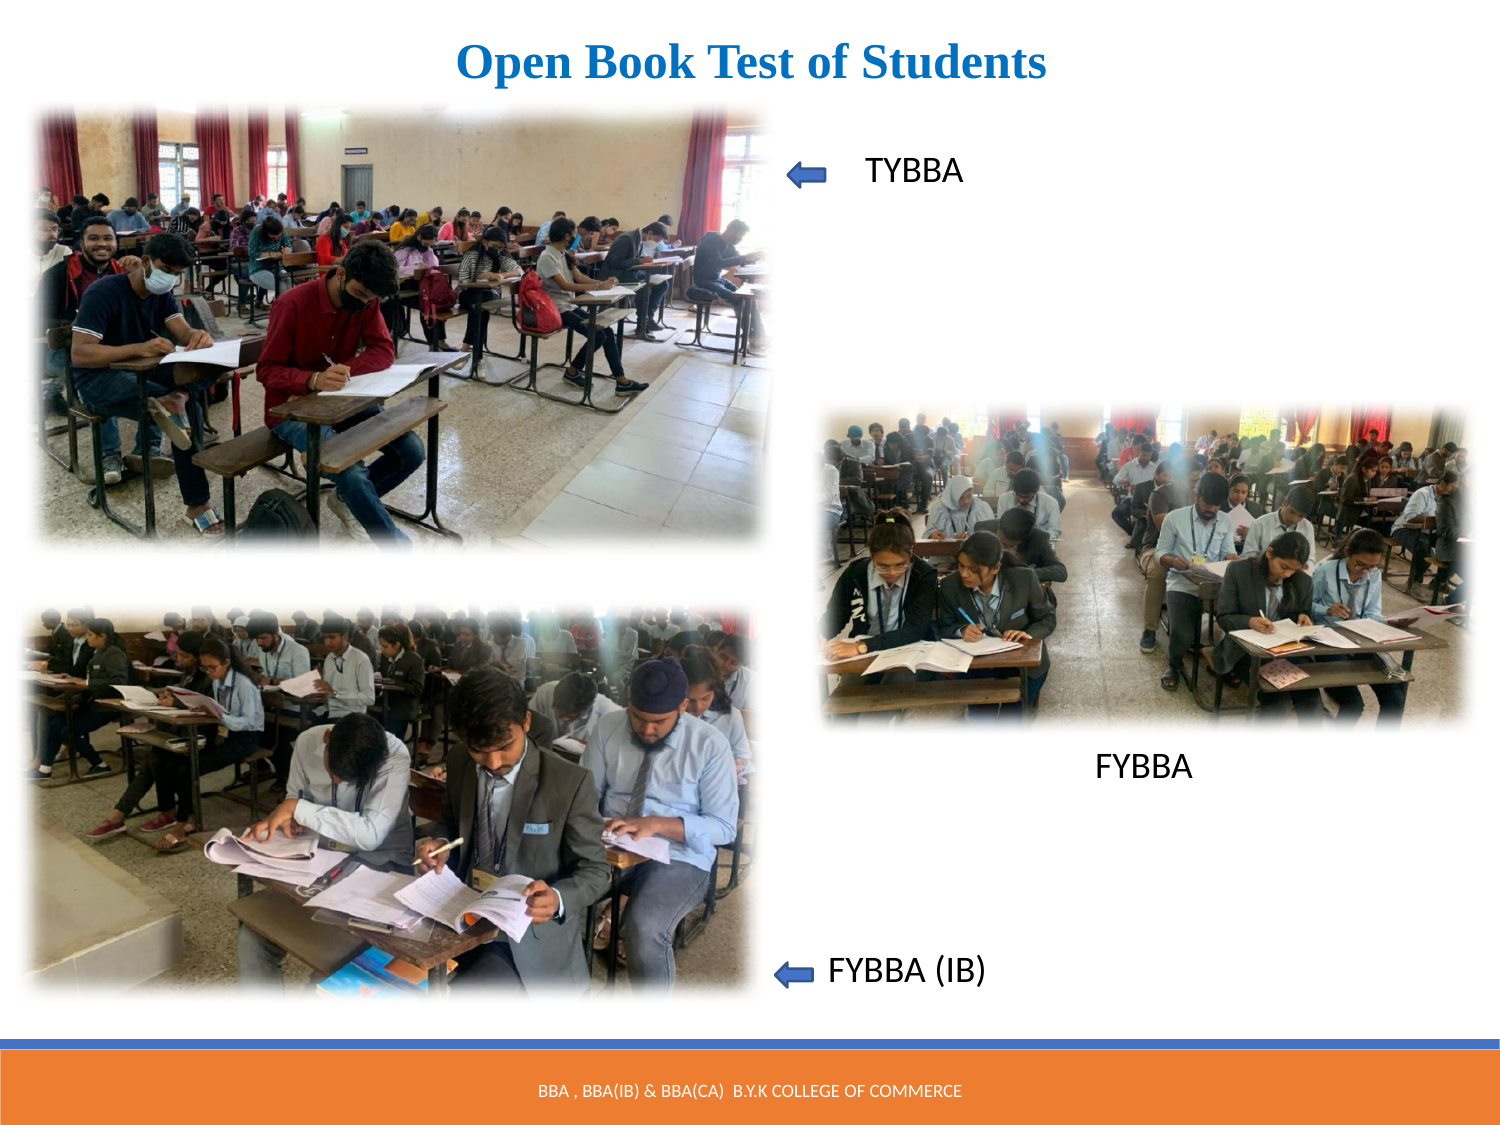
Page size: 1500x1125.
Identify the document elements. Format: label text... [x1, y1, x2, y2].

text_box Open Book Test of Students [440, 21, 1063, 97]
footer BBA , BBA(IB) & BBA(CA) B.Y.K College of Commerce [453, 1059, 1047, 1120]
picture [24, 99, 776, 559]
picture [810, 399, 1479, 735]
text_box FYBBA [1080, 743, 1208, 794]
text_box [786, 161, 827, 189]
text_box FYBBA (IB) [813, 937, 1002, 998]
text_box TYBBA [850, 137, 979, 198]
text_box [774, 961, 814, 989]
picture [0, 599, 763, 1071]
